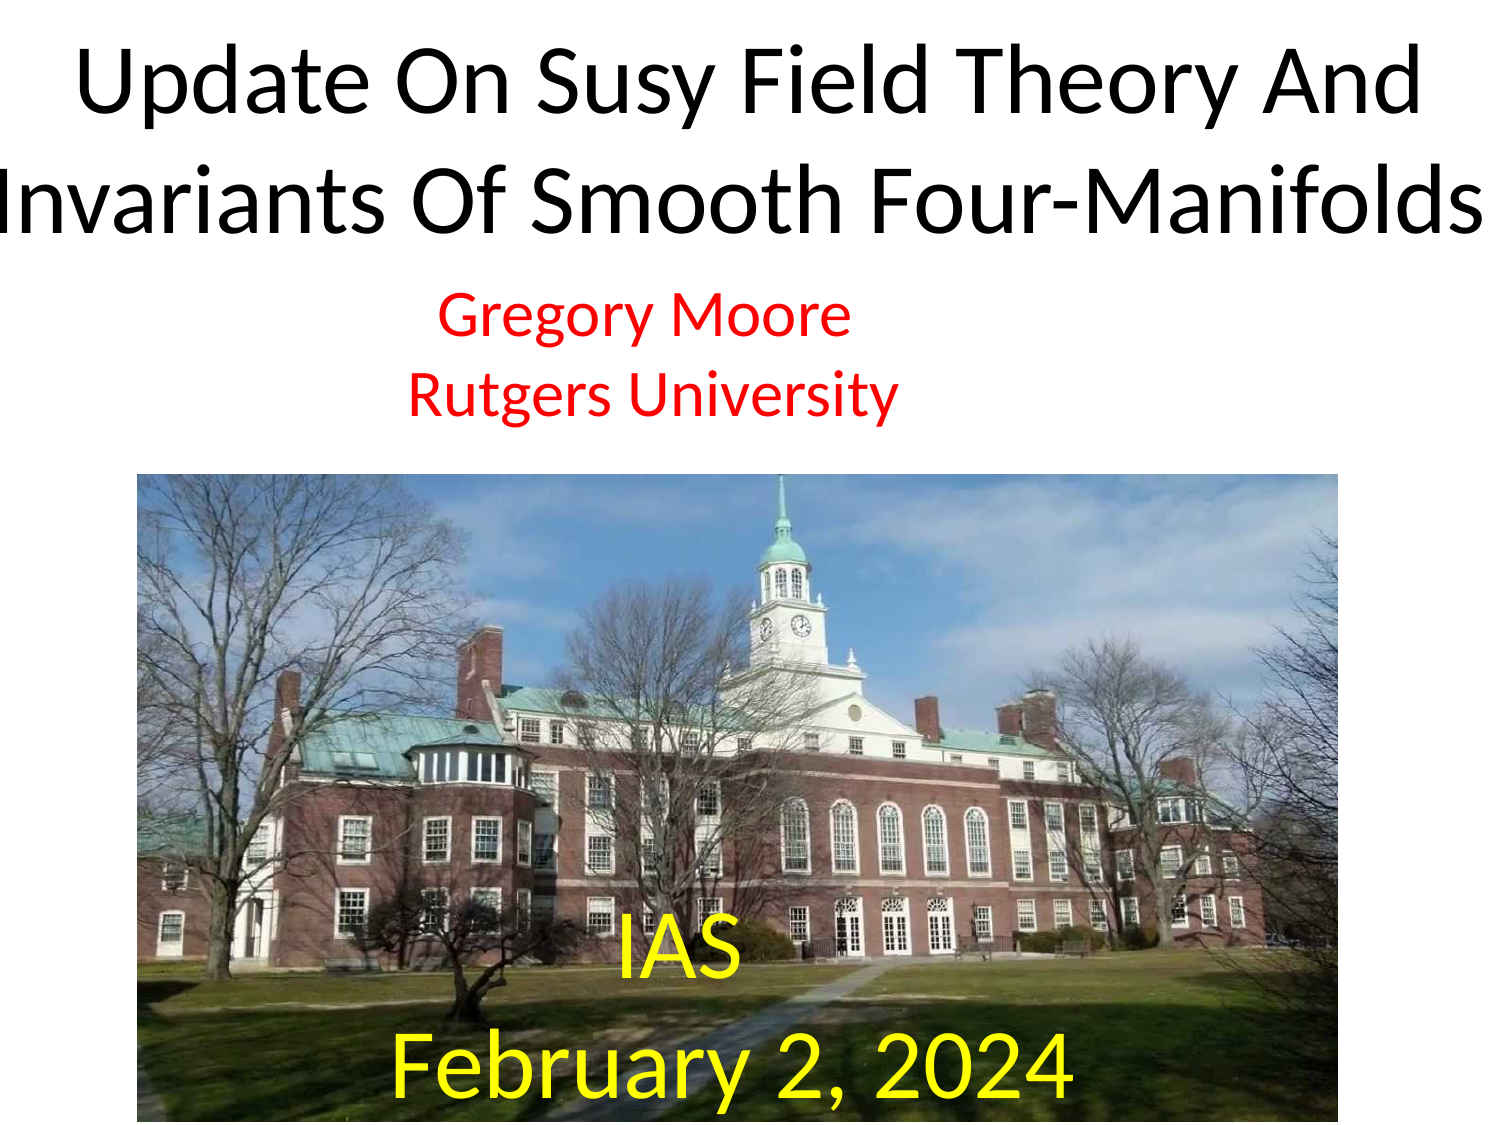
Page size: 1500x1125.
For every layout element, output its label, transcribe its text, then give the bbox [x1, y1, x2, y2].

picture [137, 474, 1338, 1122]
text_box Gregory Moore Rutgers University [362, 262, 1063, 438]
title Update On Susy Field Theory And Invariants Of Smooth Four-Manifolds [0, 39, 1500, 228]
